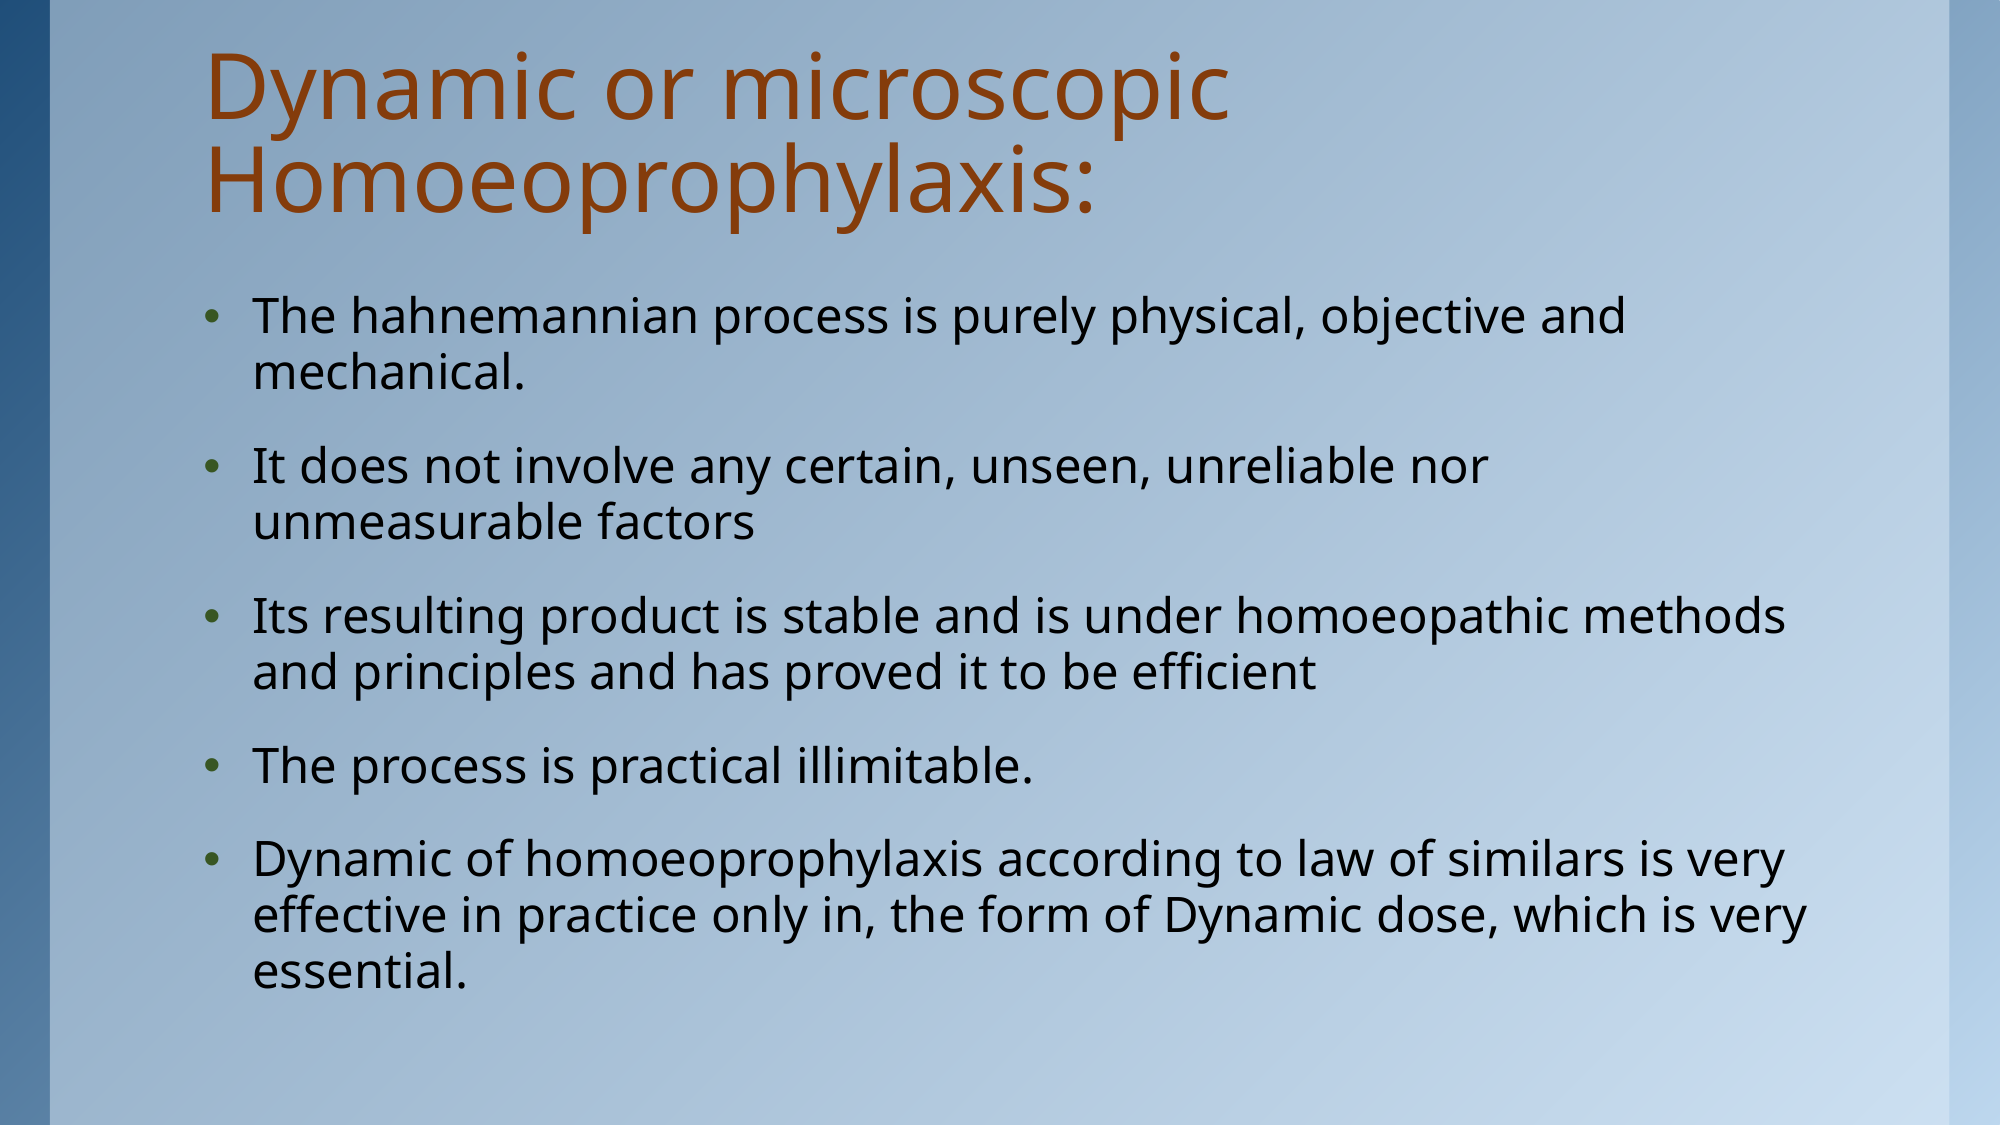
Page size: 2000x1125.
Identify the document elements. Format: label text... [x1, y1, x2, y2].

list The hahnemannian process is purely physical, objective and mechanical. It does not involve any certain, unseen, unreliable nor unmeasurable factors Its resulting product is stable and is under homoeopathic methods and principles and has proved it to be efficient The process is practical illimitable. Dynamic of homoeoprophylaxis according to law of similars is very effective in practice only in, the form of Dynamic dose, which is very essential. [183, 279, 1850, 1013]
title Dynamic or microscopic Homoeoprophylaxis: [183, 12, 1850, 242]
